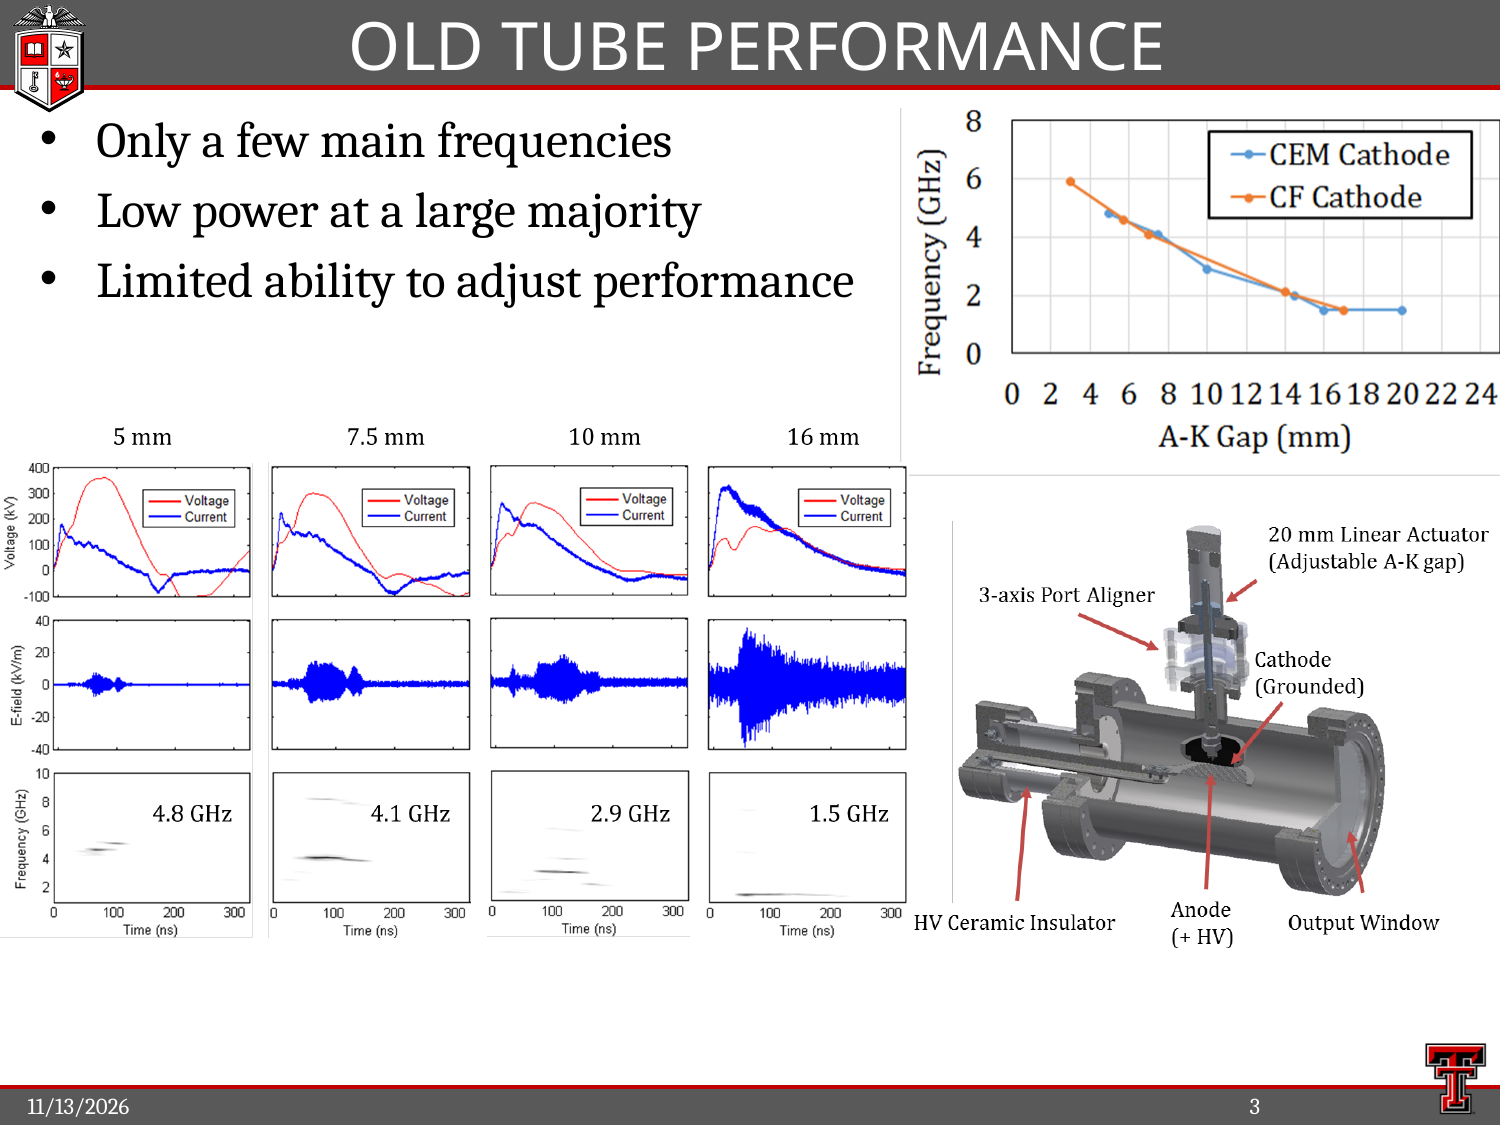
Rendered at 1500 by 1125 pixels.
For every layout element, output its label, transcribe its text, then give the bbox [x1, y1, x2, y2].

list Only a few main frequencies Low power at a large majority Limited ability to adjust performance [24, 99, 1366, 410]
picture [0, 108, 1500, 961]
title Old Tube Performance [24, 0, 1500, 88]
picture [12, 4, 87, 113]
picture [1419, 1037, 1491, 1120]
slide_number 3 [1187, 1087, 1275, 1123]
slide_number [12, 1087, 188, 1123]
